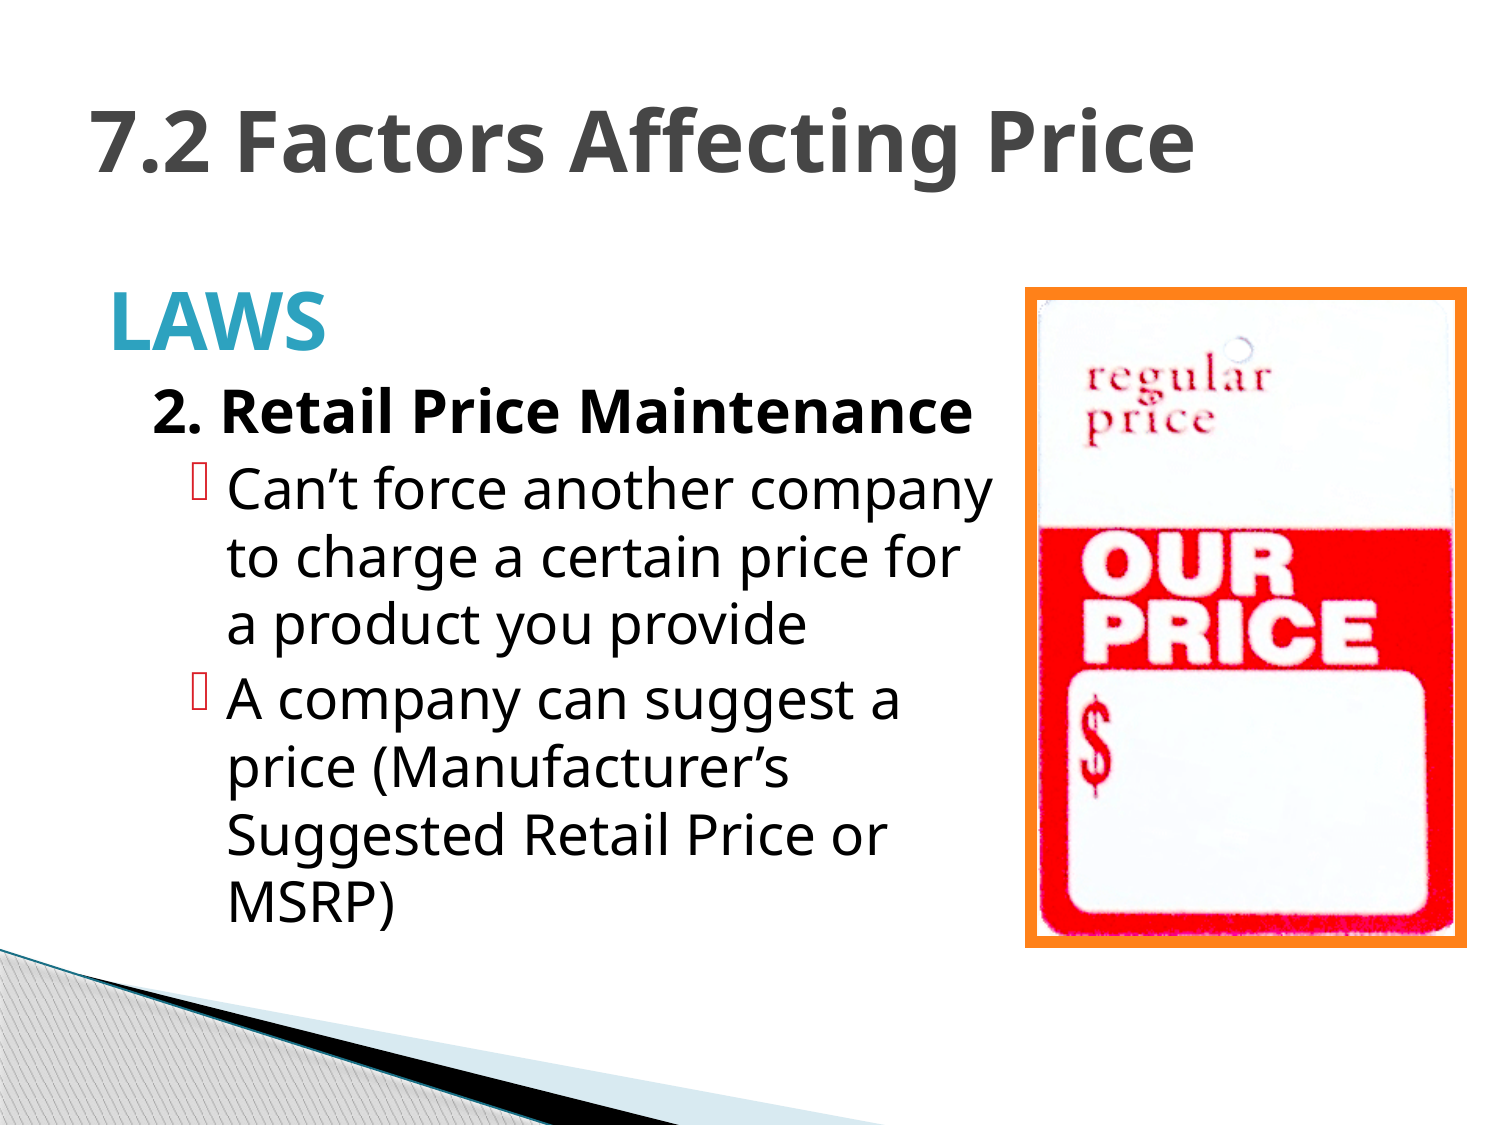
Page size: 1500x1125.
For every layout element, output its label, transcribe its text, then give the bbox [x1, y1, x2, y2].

title 7.2 Factors Affecting Price [75, 45, 1425, 233]
list LAWS 2. Retail Price Maintenance Can’t force another company to charge a certain price for a product you provide A company can suggest a price (Manufacturer’s Suggested Retail Price or MSRP) [75, 262, 1013, 1005]
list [1037, 299, 1455, 937]
